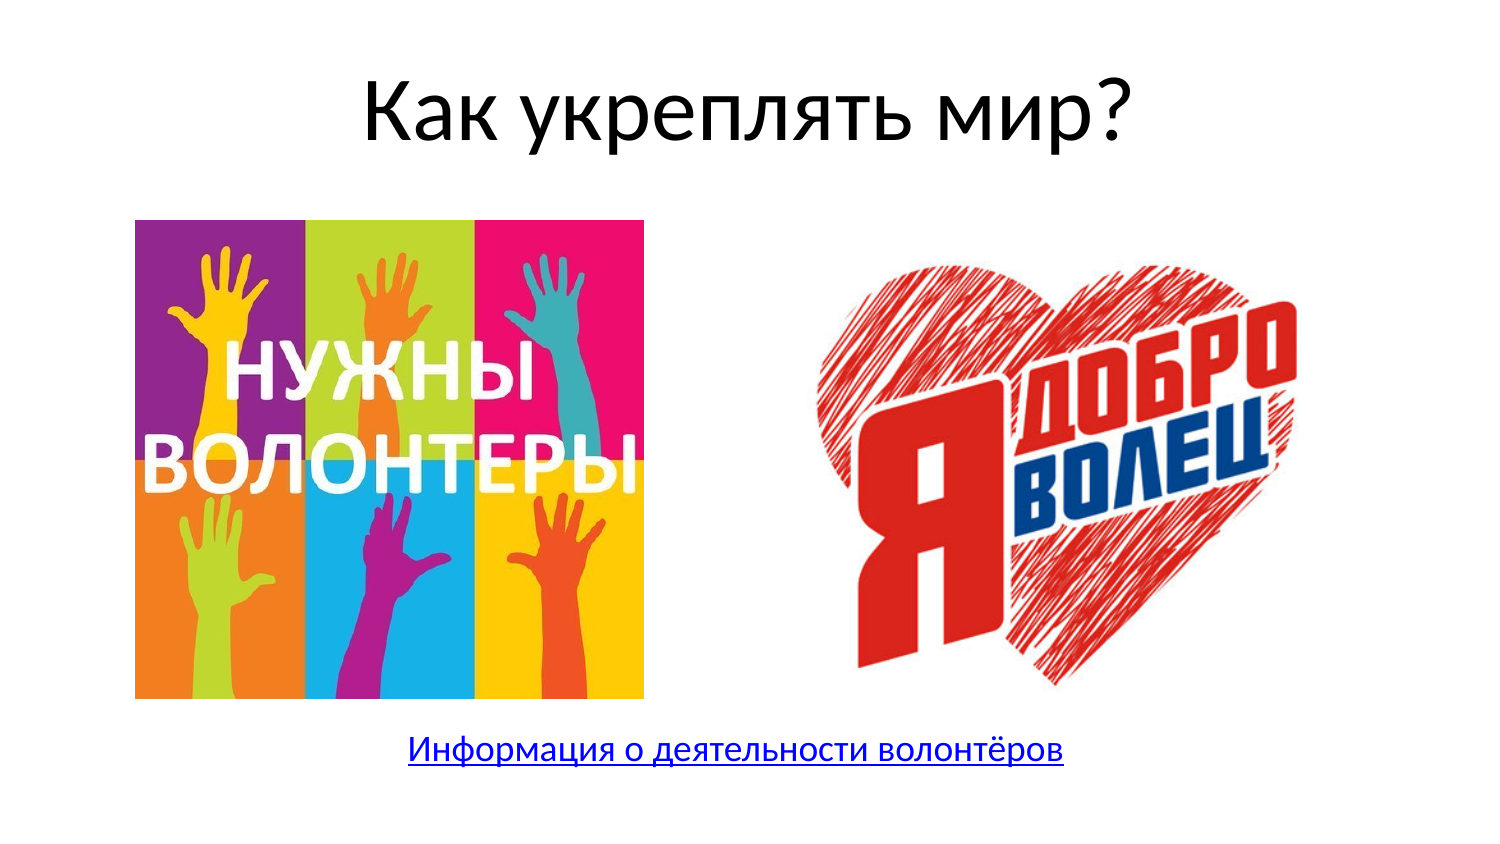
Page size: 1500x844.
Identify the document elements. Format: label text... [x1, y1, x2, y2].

text_box Информация о деятельности волонтёров [392, 716, 1080, 776]
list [735, 220, 1375, 732]
title Как укреплять мир? [75, 33, 1425, 175]
picture [135, 220, 644, 699]
